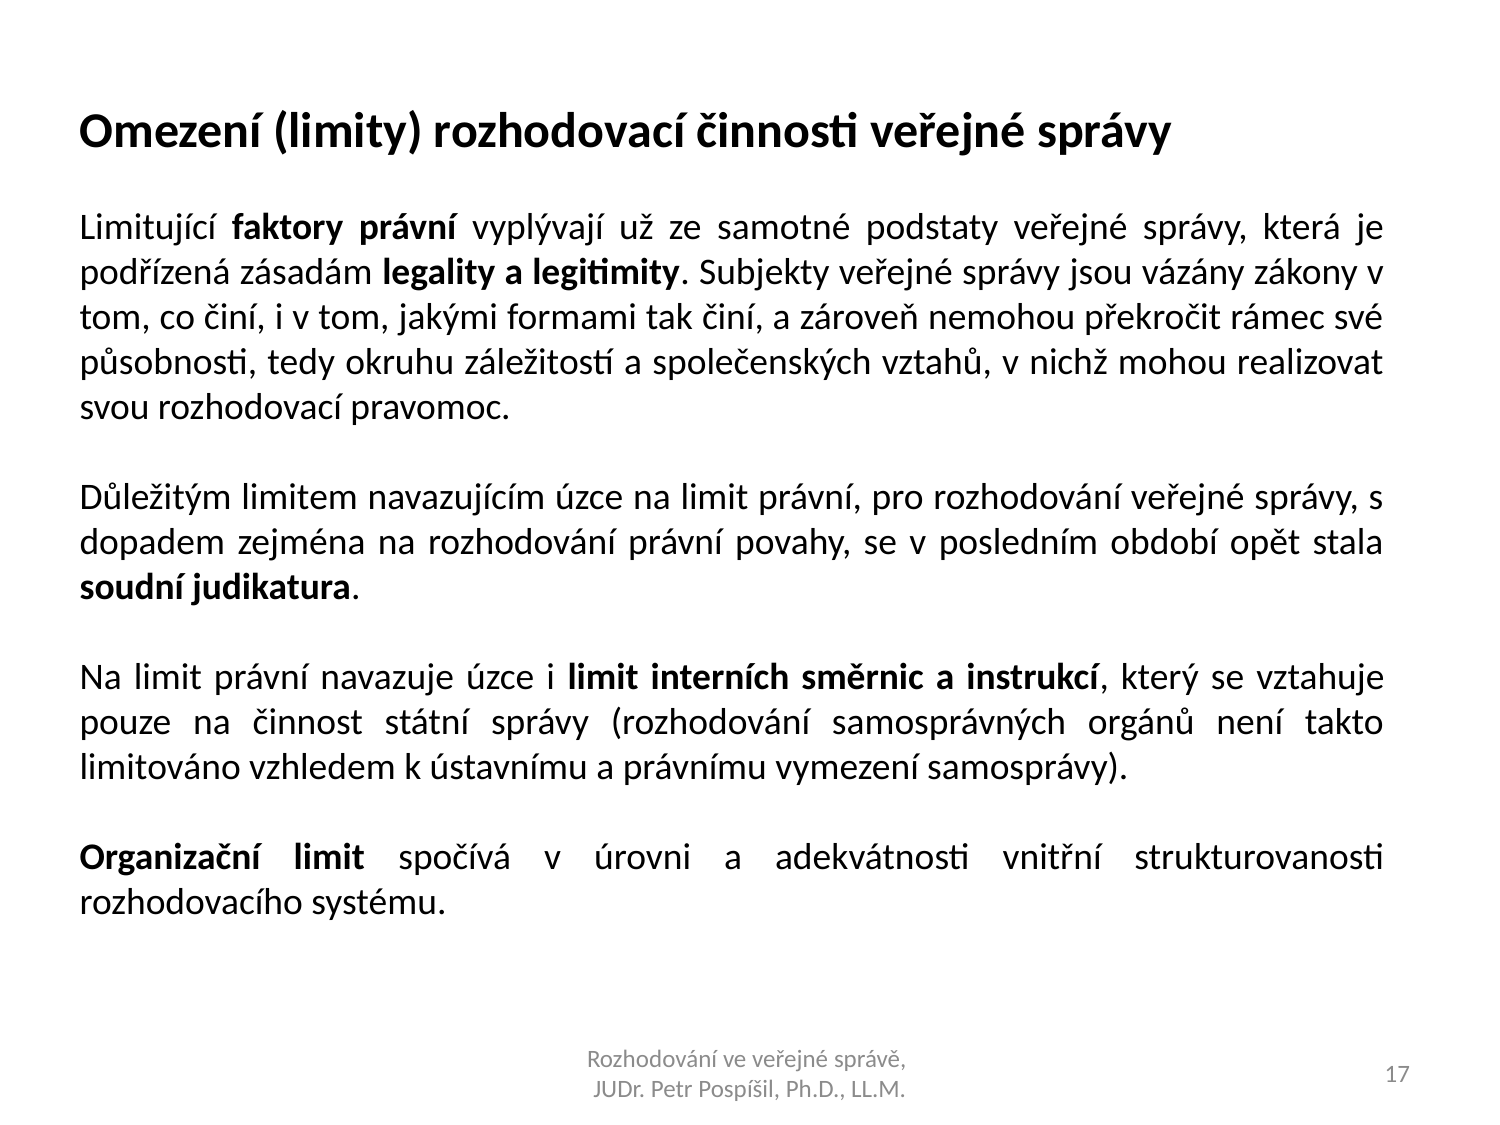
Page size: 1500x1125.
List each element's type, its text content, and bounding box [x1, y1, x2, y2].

slide_number 17 [1074, 1042, 1425, 1103]
text_box Omezení (limity) rozhodovací činnosti veřejné správy Limitující faktory právní vyplývají už ze samotné podstaty veřejné správy, která je podřízená zásadám legality a legitimity. Subjekty veřejné správy jsou vázány zákony v tom, co činí, i v tom, jakými formami tak činí, a zároveň nemohou překročit rámec své působnosti, tedy okruhu záležitostí a společenských vztahů, v nichž mohou realizovat svou rozhodovací pravomoc. Důležitým limitem navazujícím úzce na limit právní, pro rozhodování veřejné správy, s dopadem zejména na rozhodování právní povahy, se v posledním období opět stala soudní judikatura. Na limit právní navazuje úzce i limit interních směrnic a instrukcí, který se vztahuje pouze na činnost státní správy (rozhodování samosprávných orgánů není takto limitováno vzhledem k ústavnímu a právnímu vymezení samosprávy). Organizační limit spočívá v úrovni a adekvátnosti vnitřní strukturovanosti rozhodovacího systému. [64, 89, 1400, 930]
footer Rozhodování ve veřejné správě, JUDr. Petr Pospíšil, Ph.D., LL.M. [512, 1042, 988, 1103]
